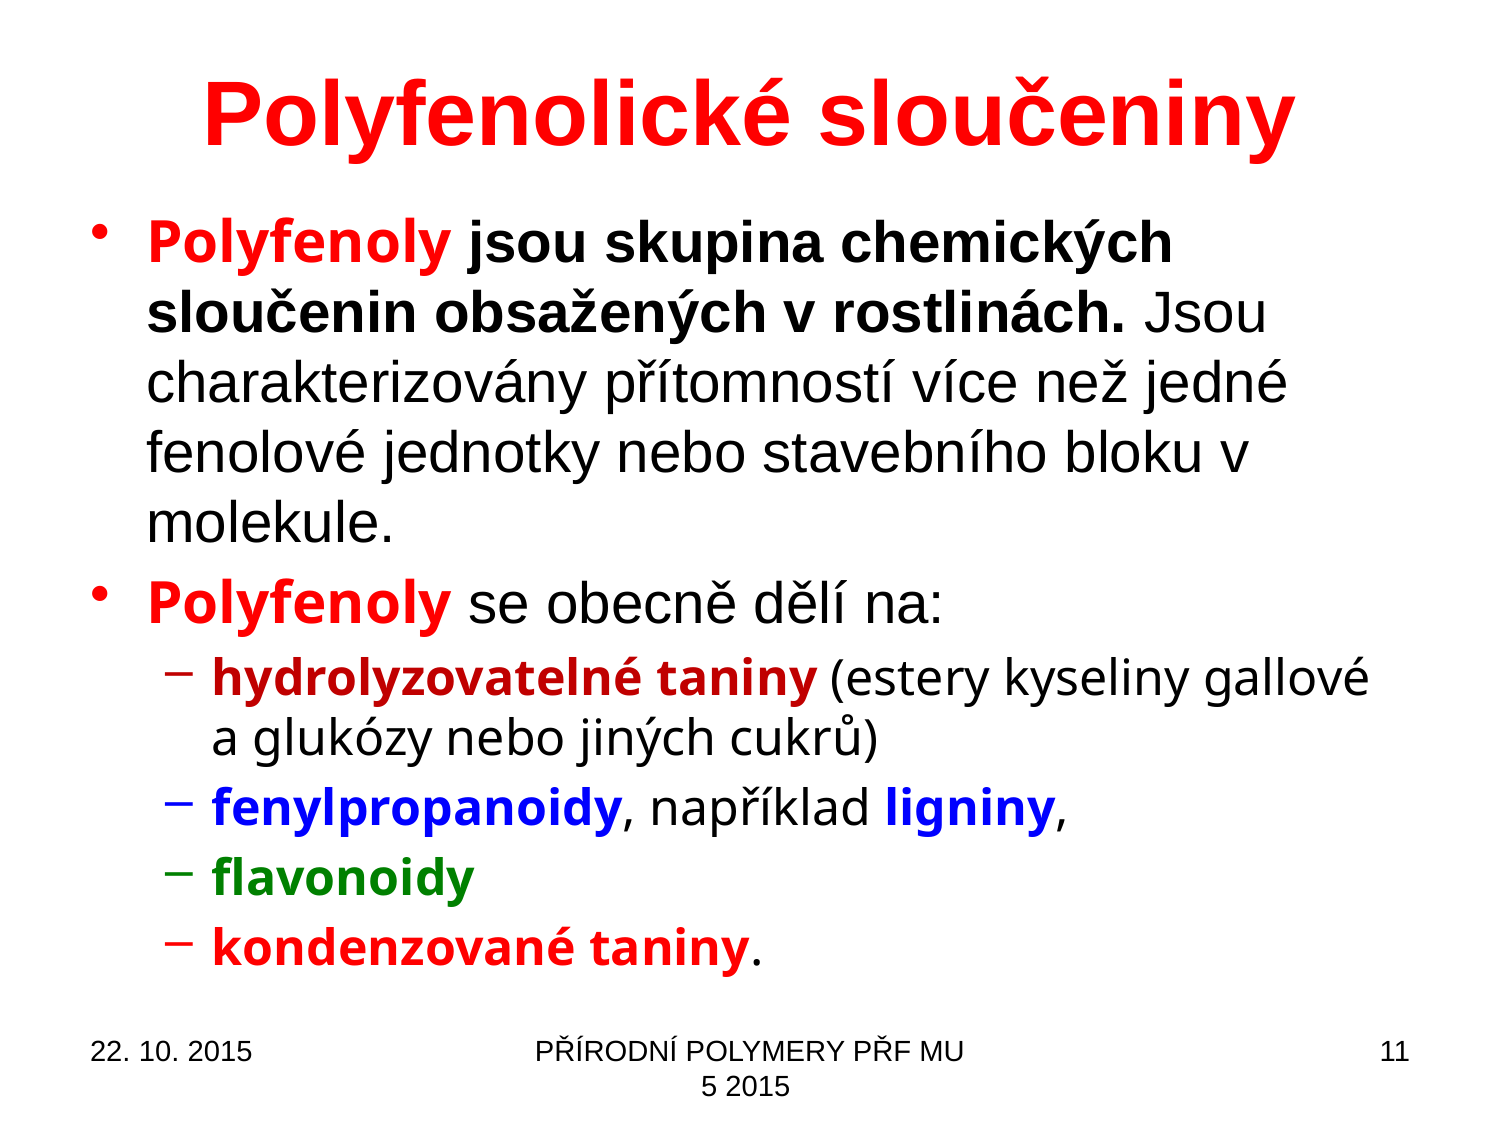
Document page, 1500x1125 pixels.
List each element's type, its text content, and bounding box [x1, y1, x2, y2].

slide_number 11 [1074, 1024, 1426, 1103]
footer PŘÍRODNÍ POLYMERY PŘF MU 5 2015 [512, 1024, 988, 1103]
title Polyfenolické sloučeniny [74, 44, 1426, 173]
slide_number 22. 10. 2015 [74, 1024, 426, 1103]
list Polyfenoly jsou skupina chemických sloučenin obsažených v rostlinách. Jsou charakterizovány přítomností více než jedné fenolové jednotky nebo stavebního bloku v molekule. Polyfenoly se obecně dělí na: hydrolyzovatelné taniny (estery kyseliny gallové a glukózy nebo jiných cukrů) fenylpropanoidy, například ligniny, flavonoidy kondenzované taniny. [74, 196, 1426, 1006]
